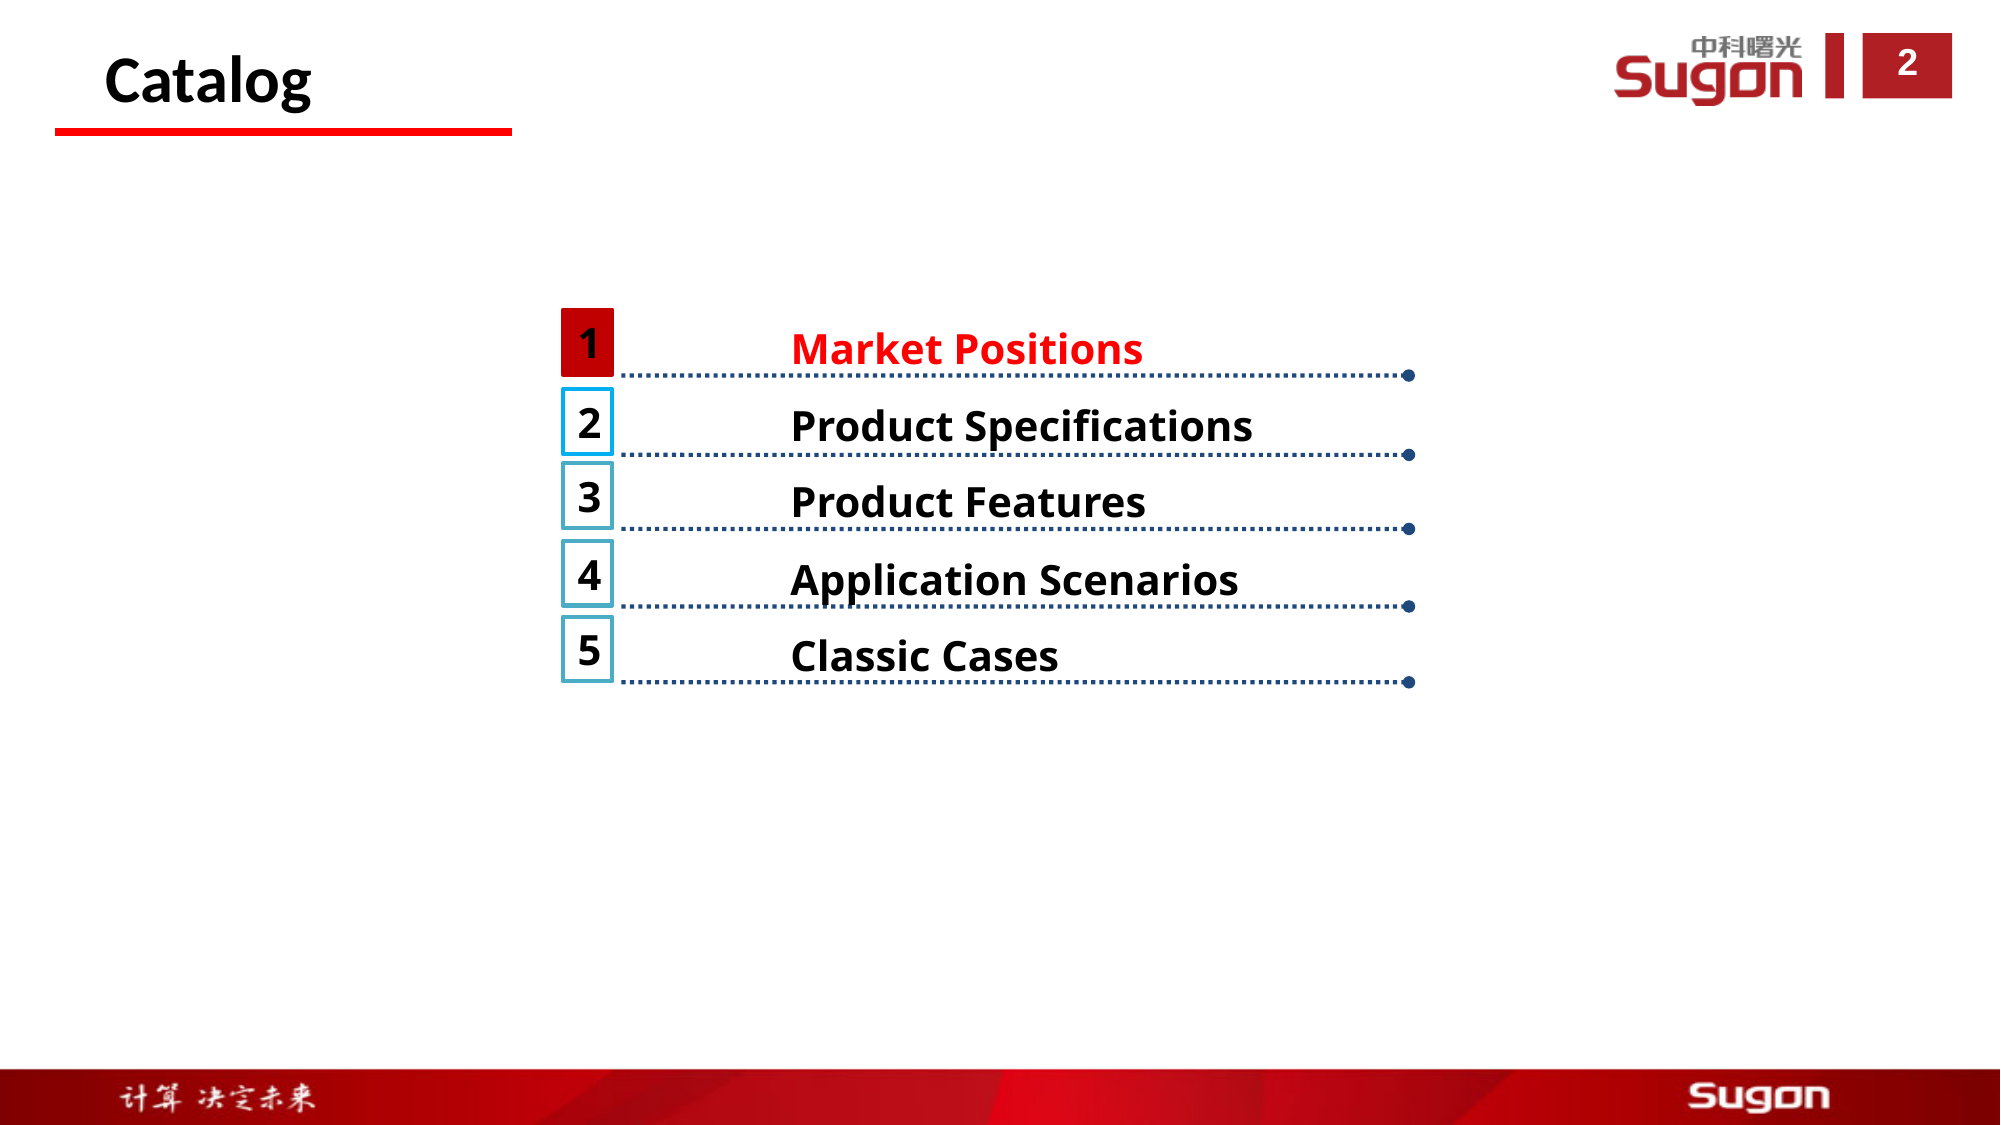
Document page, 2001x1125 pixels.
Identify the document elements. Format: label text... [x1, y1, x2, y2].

picture [0, 1068, 2000, 1125]
text_box Product Features [775, 463, 1311, 539]
text_box 4 [561, 539, 614, 608]
text_box Market Positions [775, 309, 1463, 386]
text_box [1401, 676, 1416, 689]
text_box Product Specifications [775, 387, 1311, 463]
text_box [1401, 448, 1416, 462]
text_box Application Scenarios [775, 540, 1311, 616]
text_box 3 [561, 461, 614, 530]
text_box [1401, 522, 1416, 536]
text_box [1401, 600, 1416, 613]
text_box 2 [561, 387, 614, 456]
text_box 1 [561, 308, 614, 377]
text_box 5 [561, 615, 614, 683]
picture [1614, 36, 1802, 106]
text_box Classic Cases [775, 616, 1311, 693]
text_box Catalog [90, 28, 328, 124]
